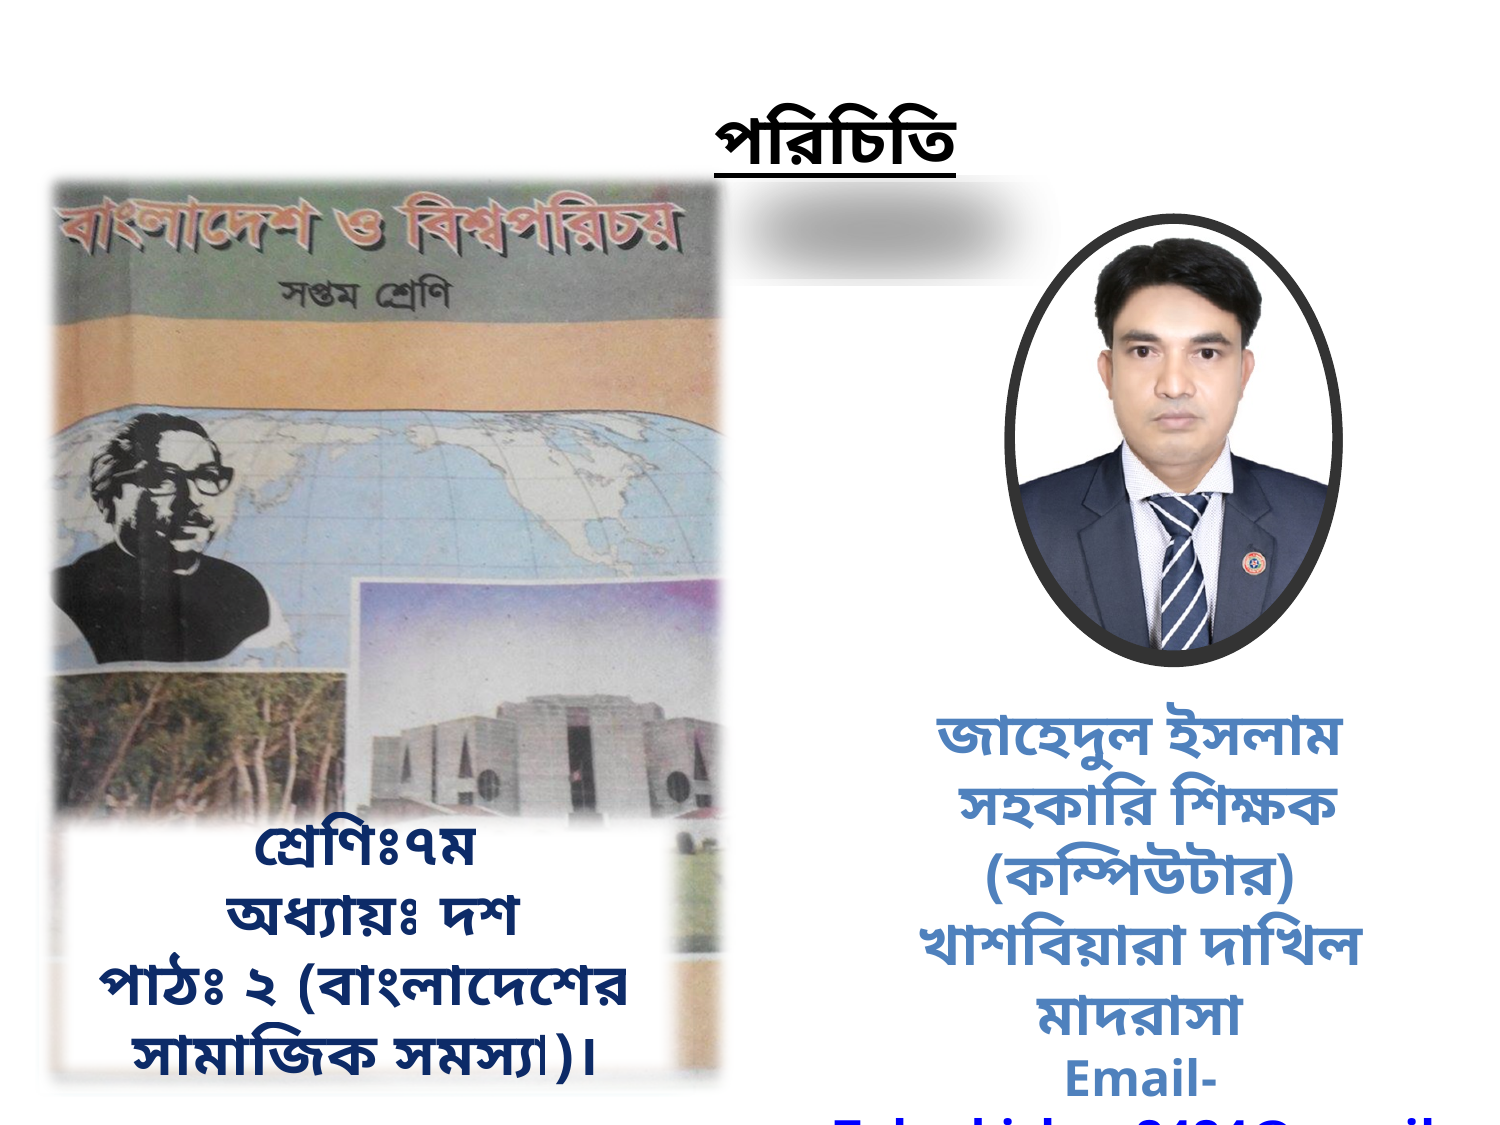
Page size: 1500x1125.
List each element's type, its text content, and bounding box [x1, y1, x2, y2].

text_box জাহেদুল ইসলাম সহকারি শিক্ষক (কম্পিউটার) খাশবিয়ারা দাখিল মাদরাসা Email- Zahed.islam8484@gmail.com [818, 689, 1463, 1125]
picture [1009, 218, 1338, 663]
picture [36, 165, 736, 1097]
text_box পরিচিতি [699, 90, 972, 182]
